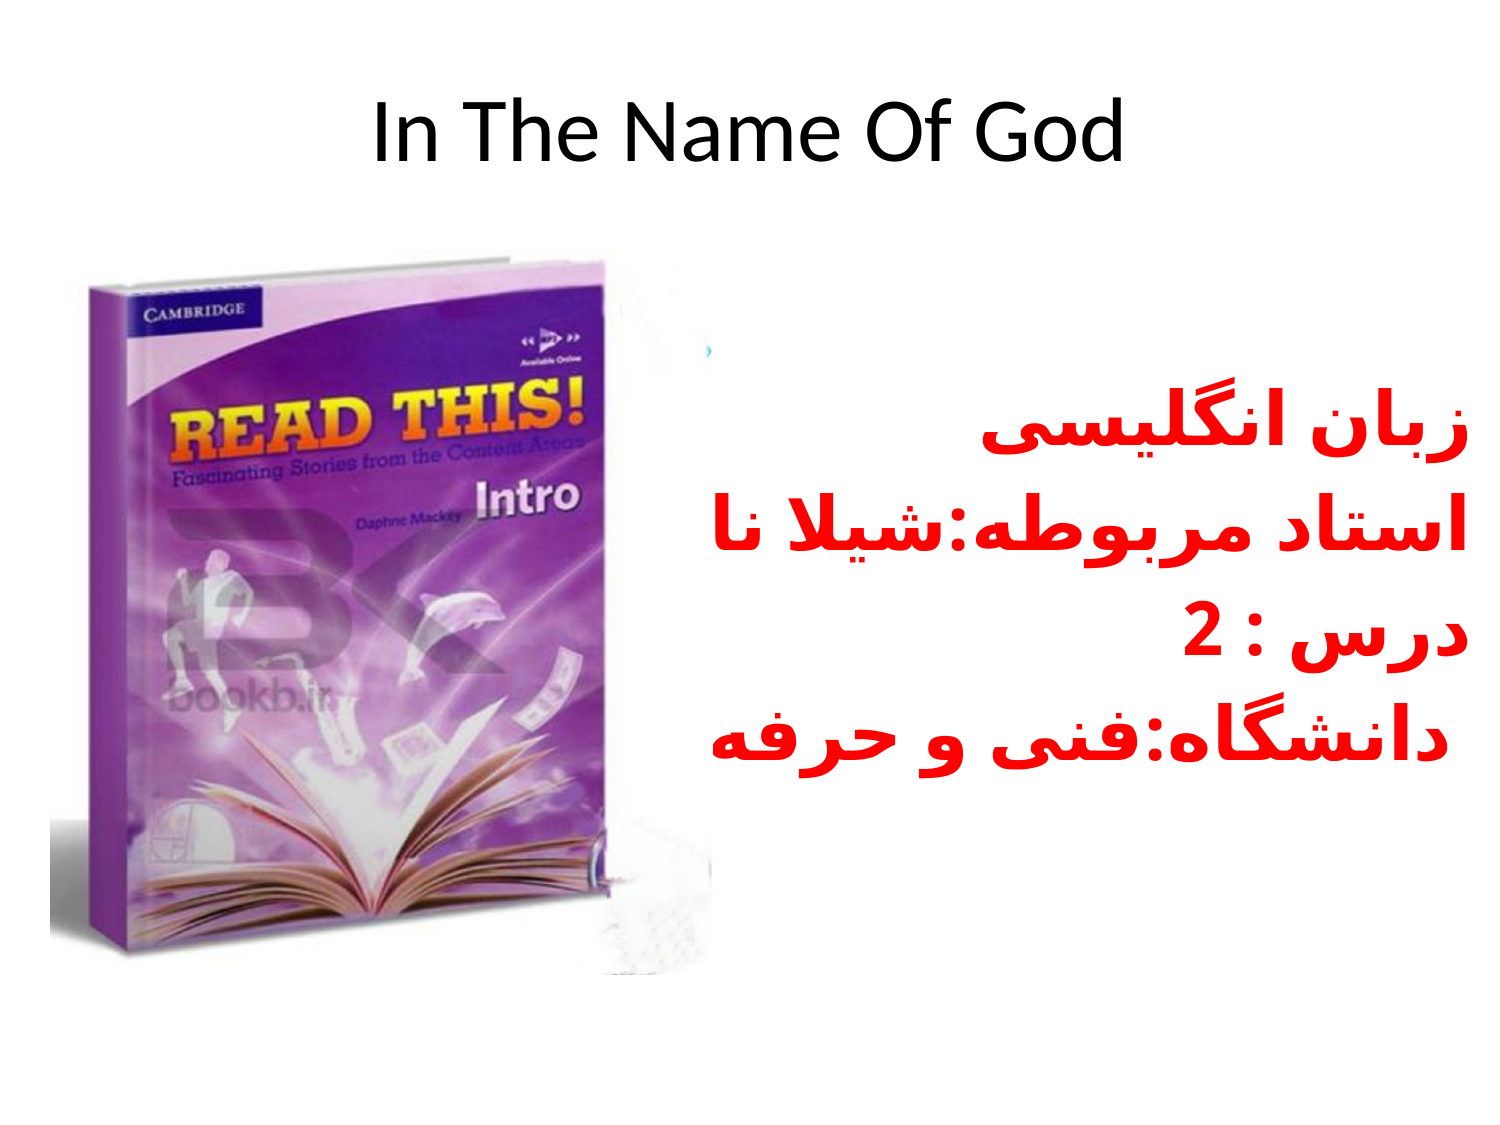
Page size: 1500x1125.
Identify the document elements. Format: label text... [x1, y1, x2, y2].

picture [49, 212, 713, 976]
subtitle زبان انگلیسی استاد مربوطه:شیلا ناطقی درس : 2 دانشگاه:فنی و حرفه ای [24, 174, 1488, 1100]
title In The Name Of God [112, 24, 1388, 174]
